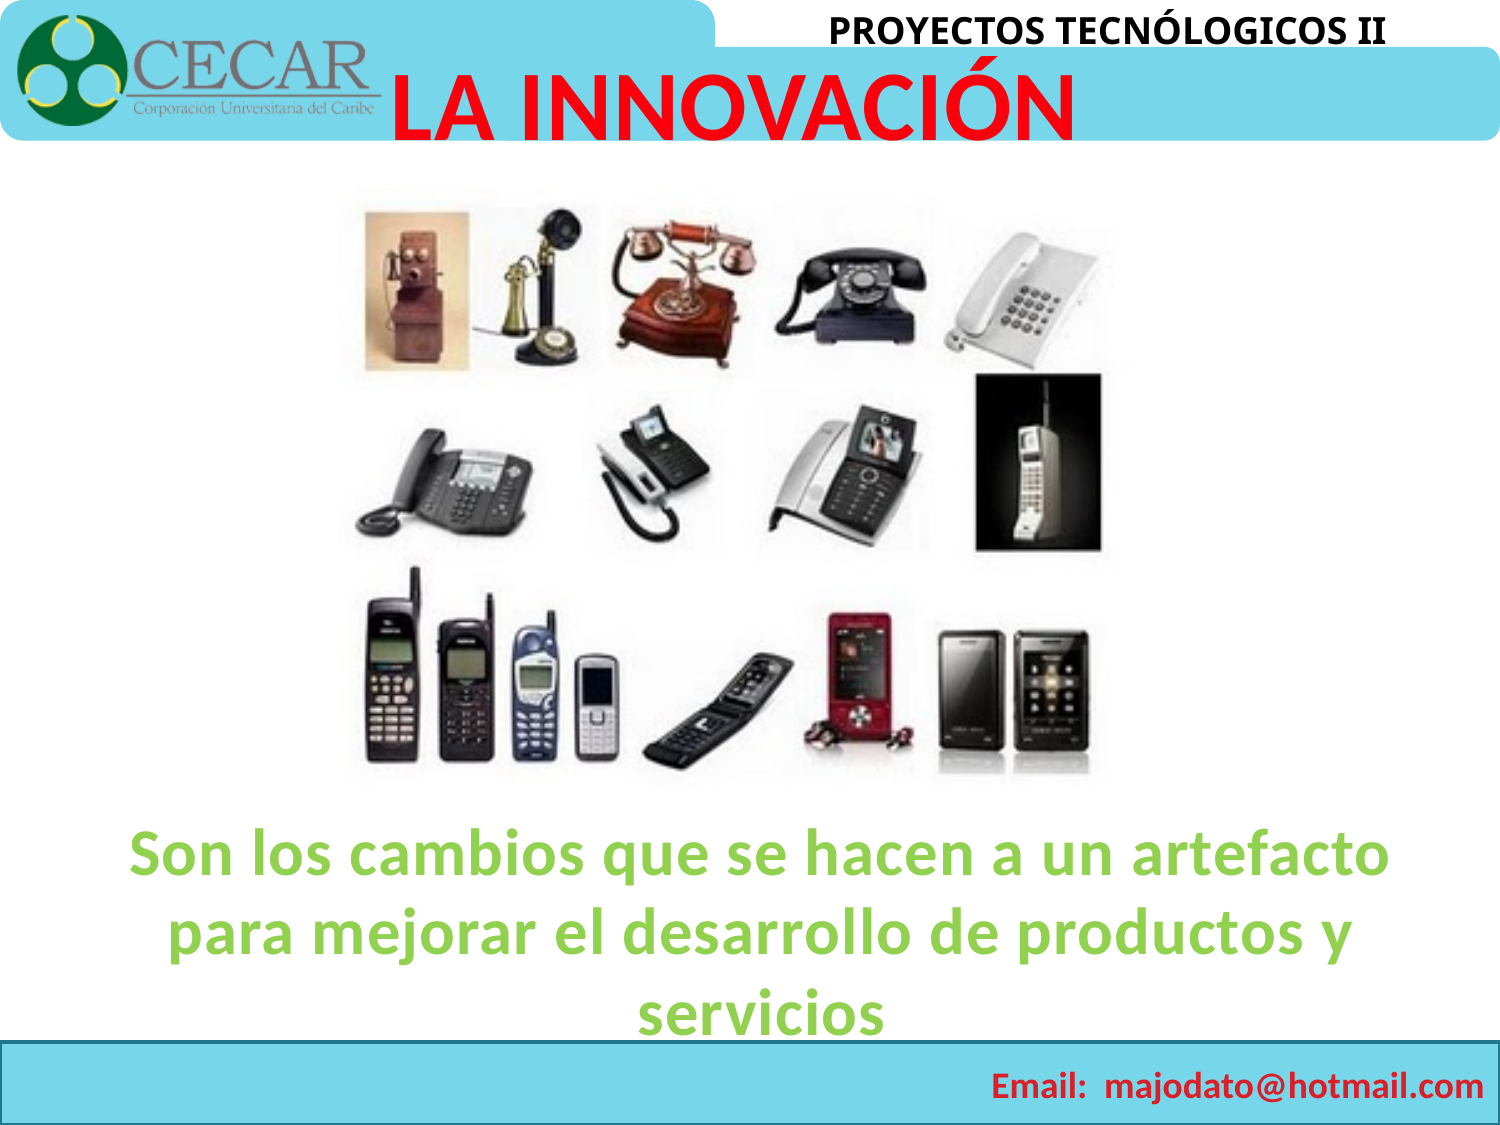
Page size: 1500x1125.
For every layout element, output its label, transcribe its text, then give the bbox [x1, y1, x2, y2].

picture [336, 188, 1135, 788]
text_box LA INNOVACIÓN [262, 33, 1208, 168]
picture [17, 15, 382, 126]
text_box Son los cambios que se hacen a un artefacto para mejorar el desarrollo de productos y servicios [53, 800, 1471, 1056]
